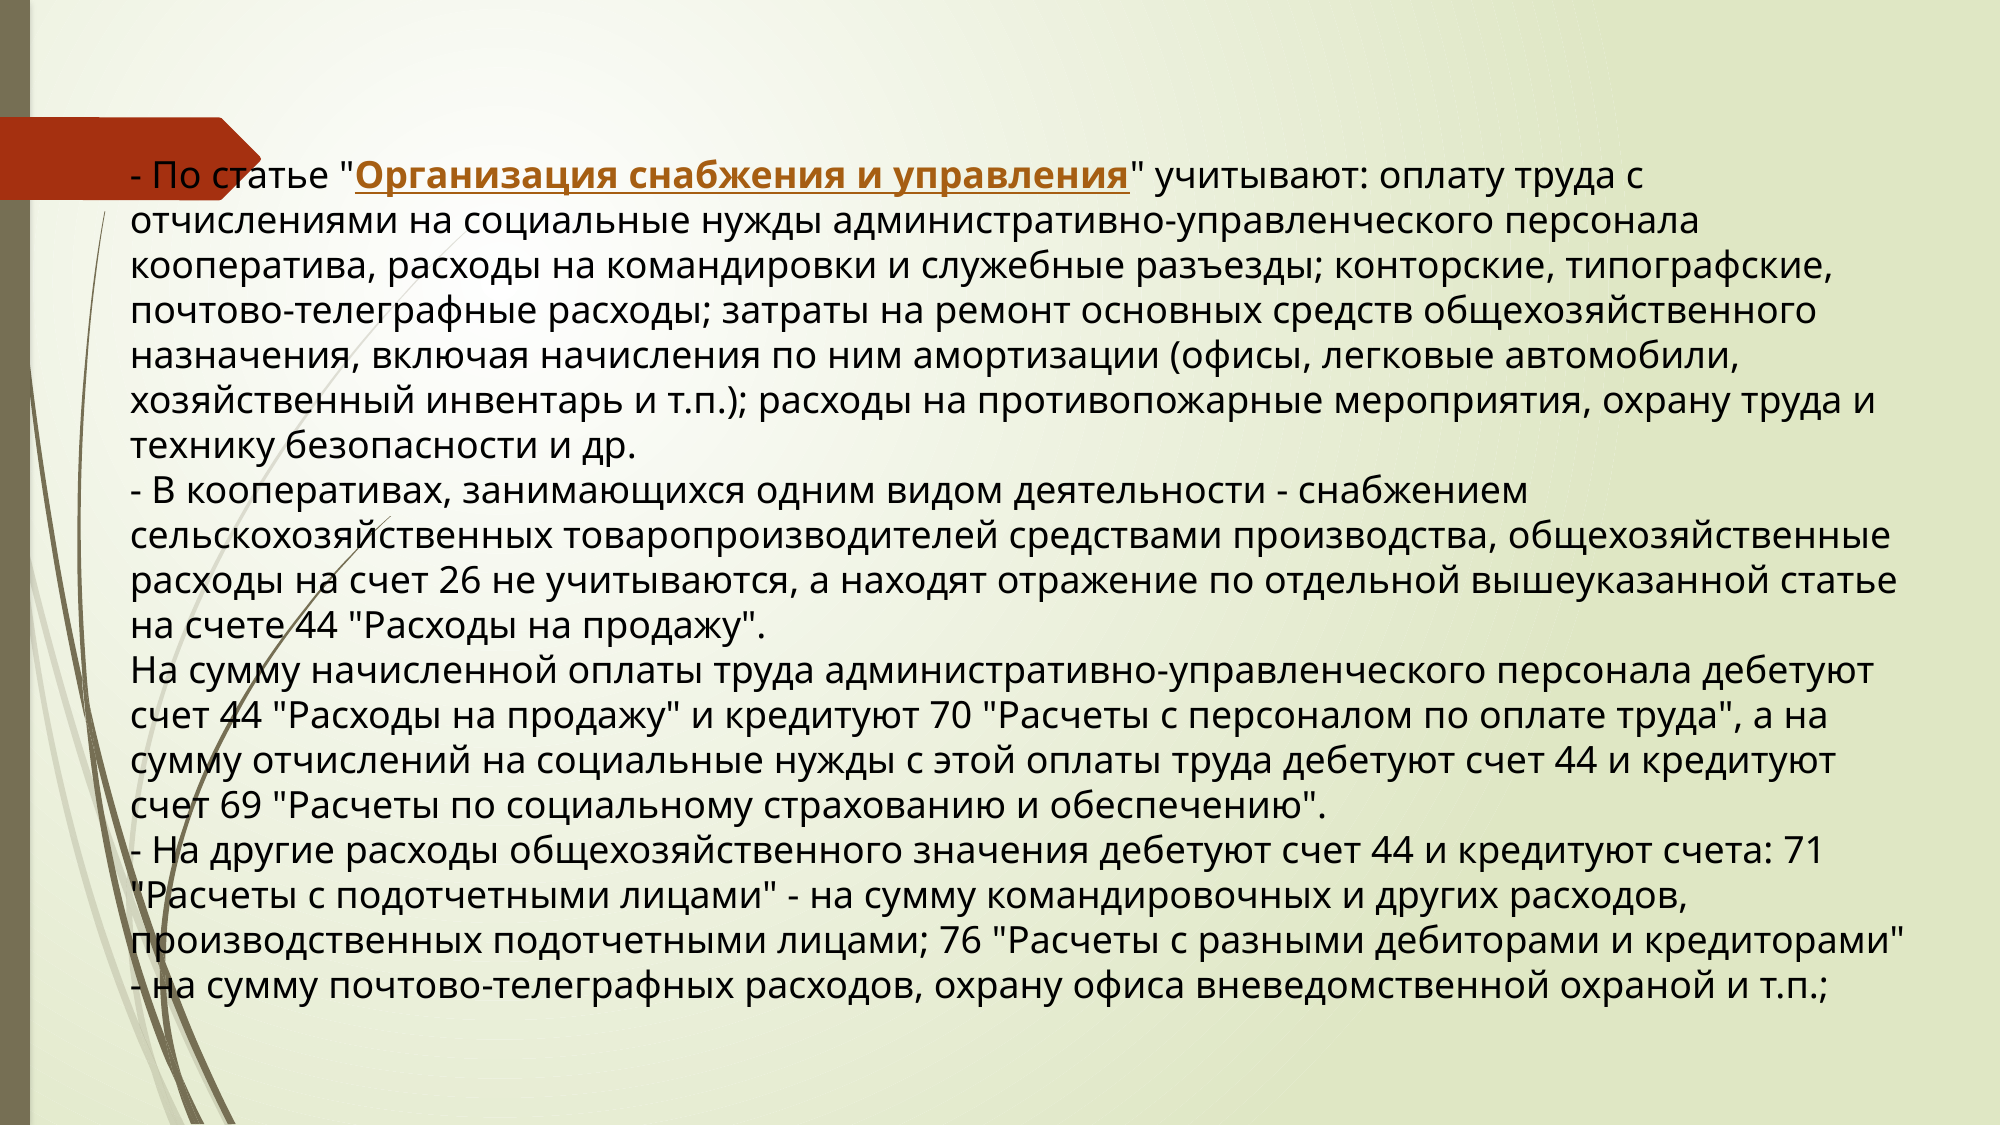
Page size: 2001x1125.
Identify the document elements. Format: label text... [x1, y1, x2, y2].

text_box - По статье "Организация снабжения и управления" учитывают: оплату труда с отчислениями на социальные нужды административно-управленческого персонала кооператива, расходы на командировки и служебные разъезды; конторские, типографские, почтово-телеграфные расходы; затраты на ремонт основных средств общехозяйственного назначения, включая начисления по ним амортизации (офисы, легковые автомобили, хозяйственный инвентарь и т.п.); расходы на противопожарные мероприятия, охрану труда и технику безопасности и др. - В кооперативах, занимающихся одним видом деятельности - снабжением сельскохозяйственных товаропроизводителей средствами производства, общехозяйственные расходы на счет 26 не учитываются, а находят отражение по отдельной вышеуказанной статье на счете 44 "Расходы на продажу". На сумму начисленной оплаты труда административно-управленческого персонала дебетуют счет 44 "Расходы на продажу" и кредитуют 70 "Расчеты с персоналом по оплате труда", а на сумму отчислений на социальные нужды с этой оплаты труда дебетуют счет 44 и кредитуют счет 69 "Расчеты по социальному страхованию и обеспечению". - На другие расходы общехозяйственного значения дебетуют счет 44 и кредитуют счета: 71 "Расчеты с подотчетными лицами" - на сумму командировочных и других расходов, производственных подотчетными лицами; 76 "Расчеты с разными дебиторами и кредиторами" - на сумму почтово-телеграфных расходов, охрану офиса вневедомственной охраной и т.п.; [115, 143, 1934, 1014]
